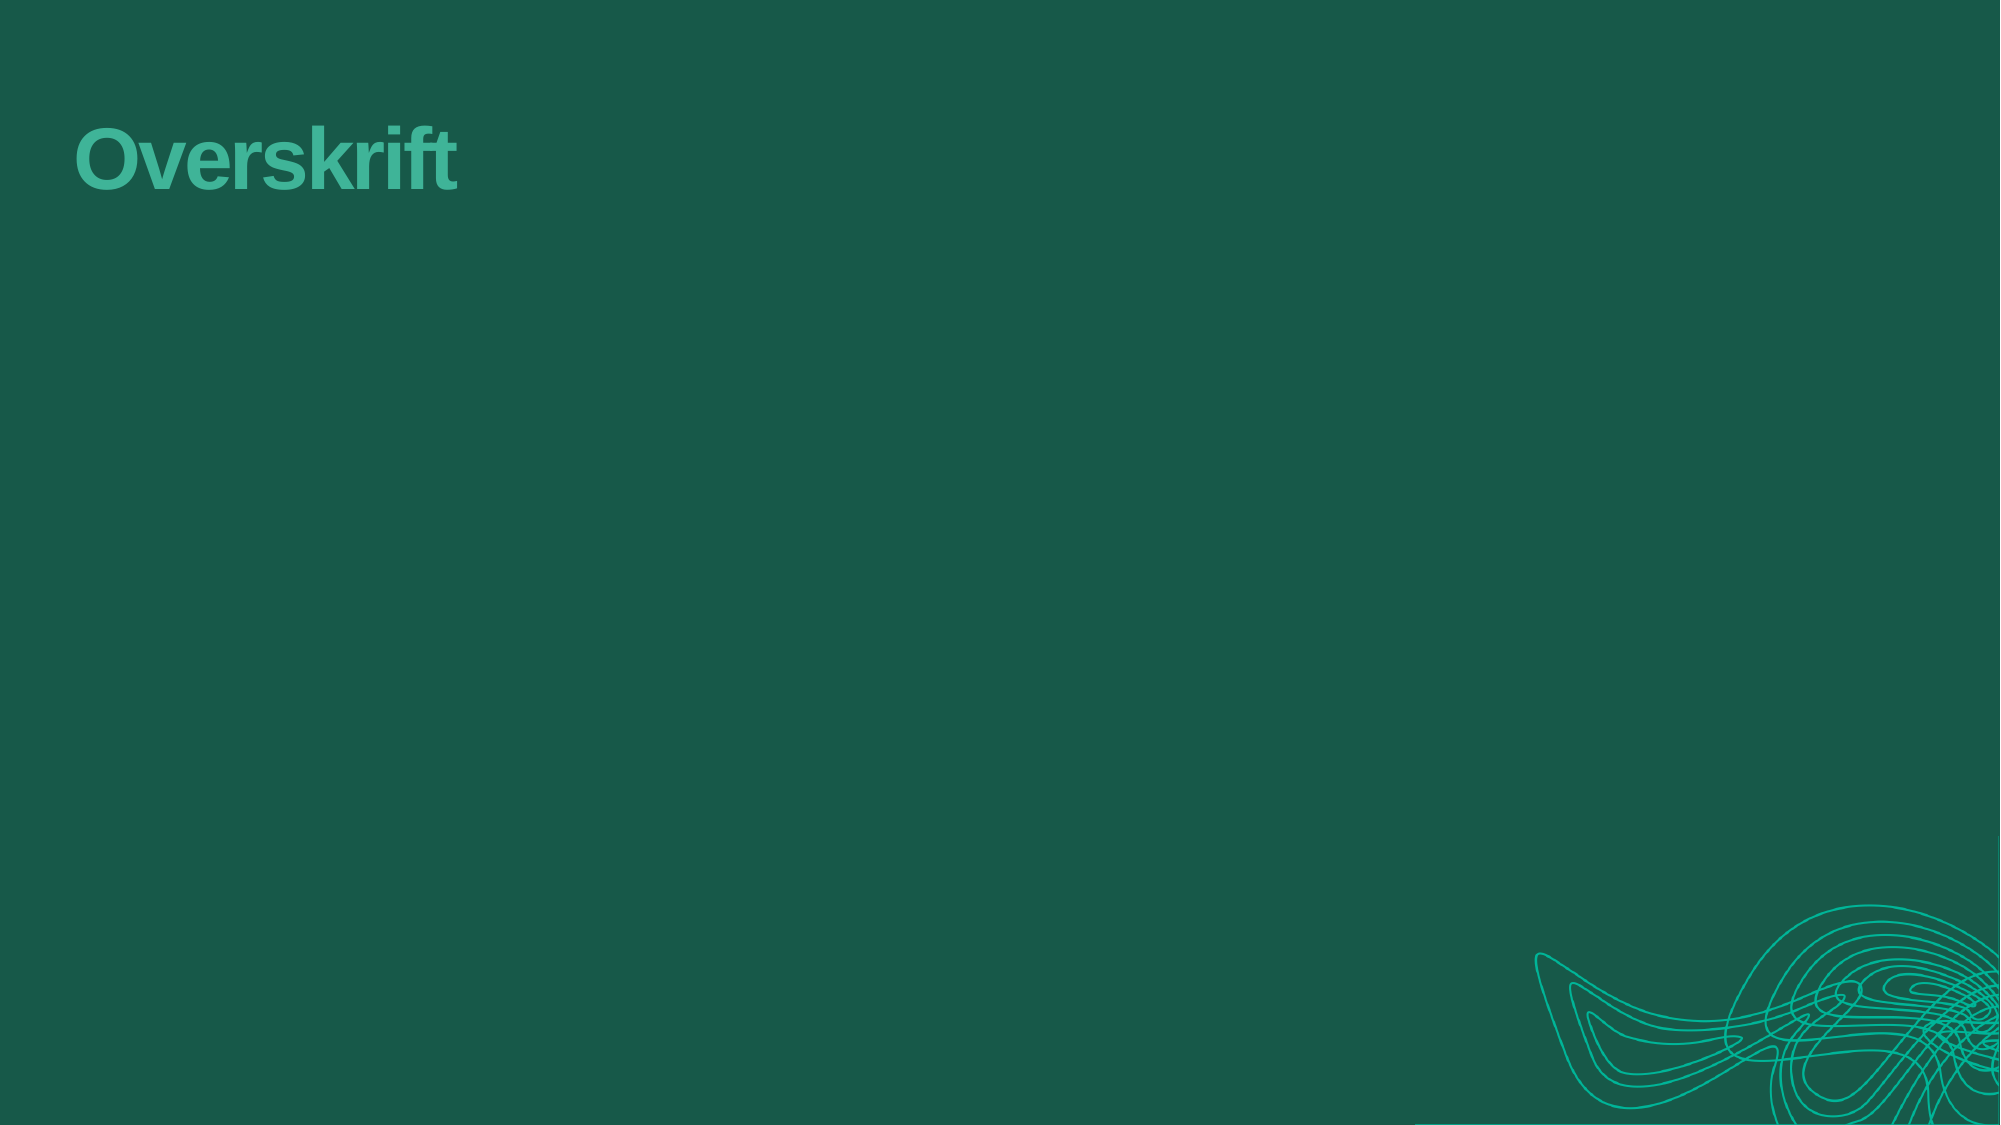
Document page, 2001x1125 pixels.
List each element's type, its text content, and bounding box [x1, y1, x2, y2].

title Overskrift [73, 61, 1927, 261]
picture [1415, 836, 1999, 1125]
